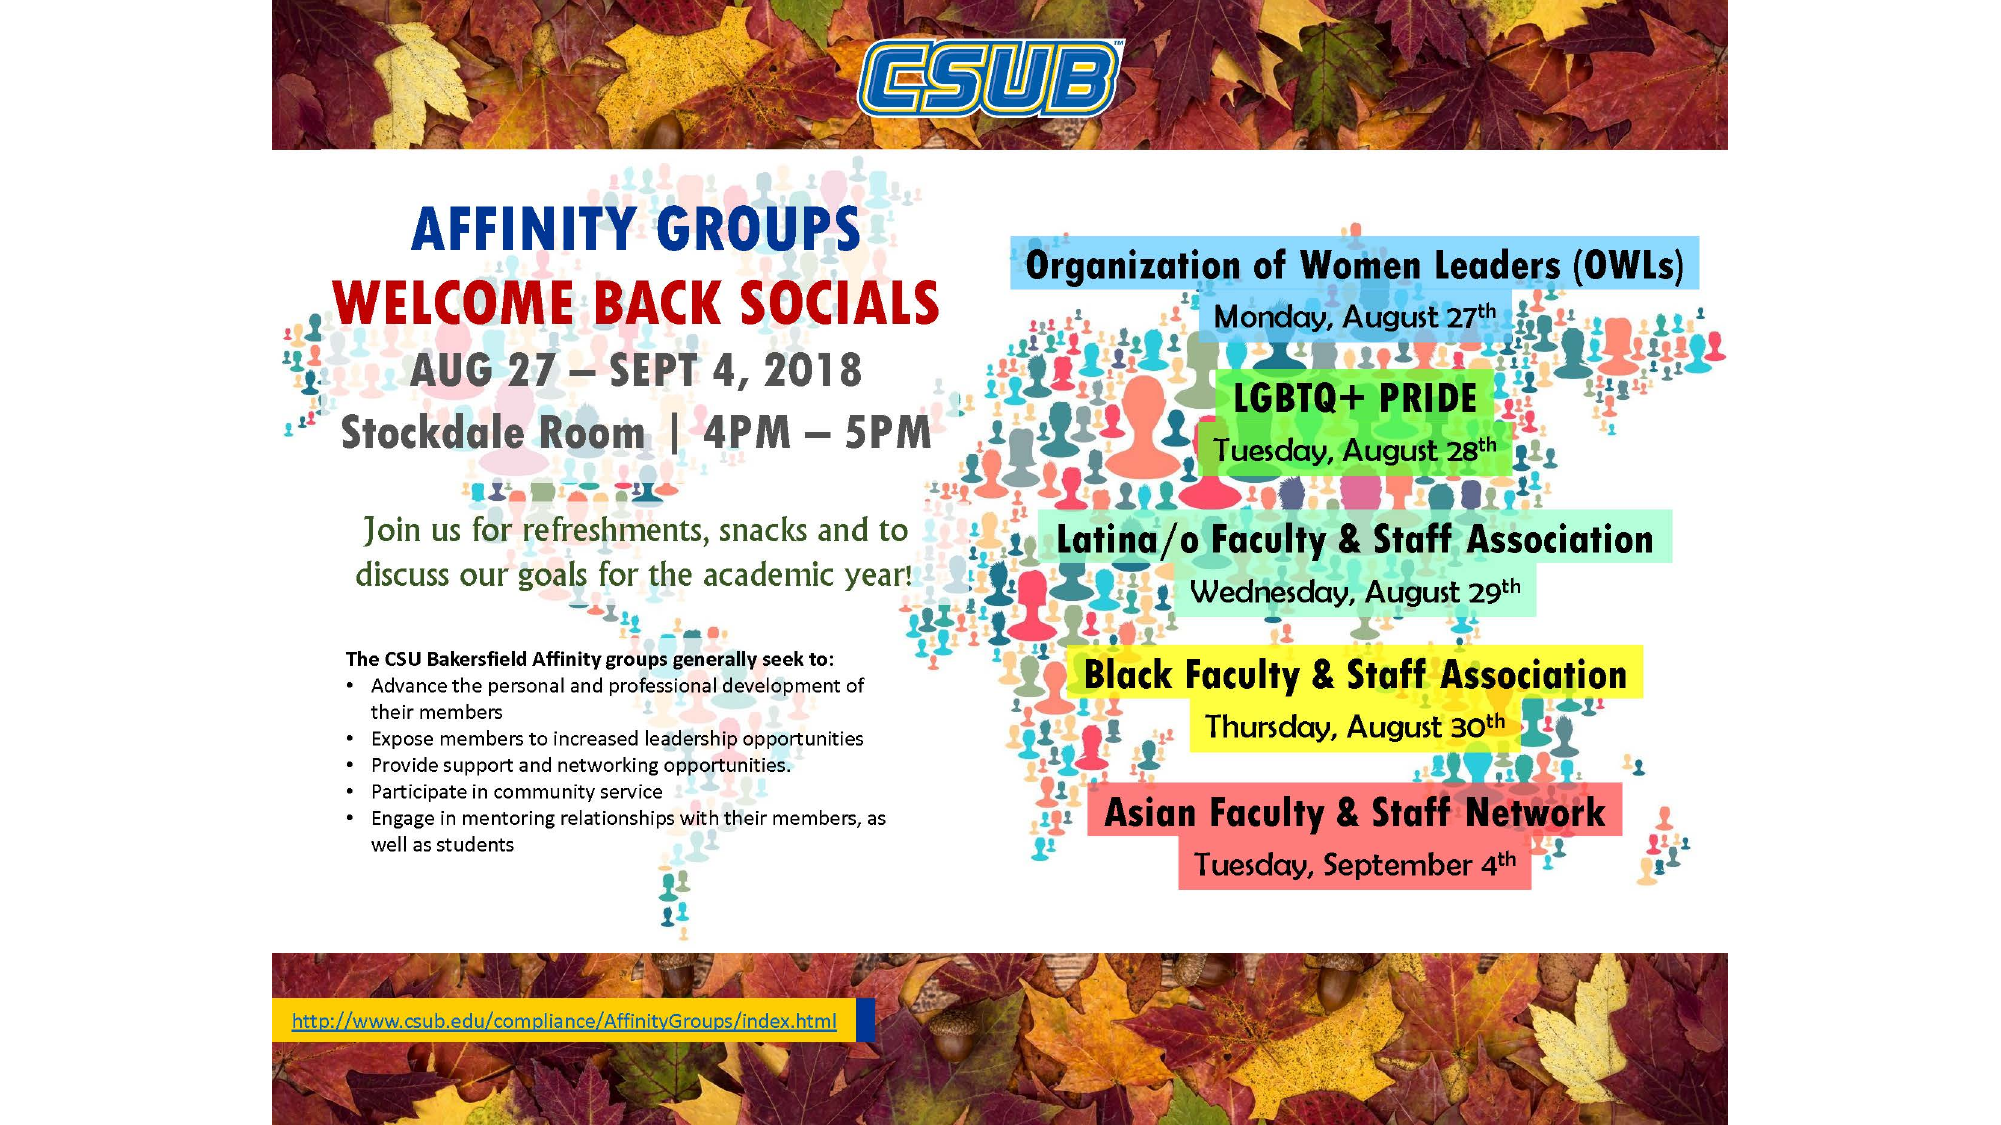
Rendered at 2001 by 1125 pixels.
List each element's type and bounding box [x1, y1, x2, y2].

picture [272, 0, 1728, 1125]
